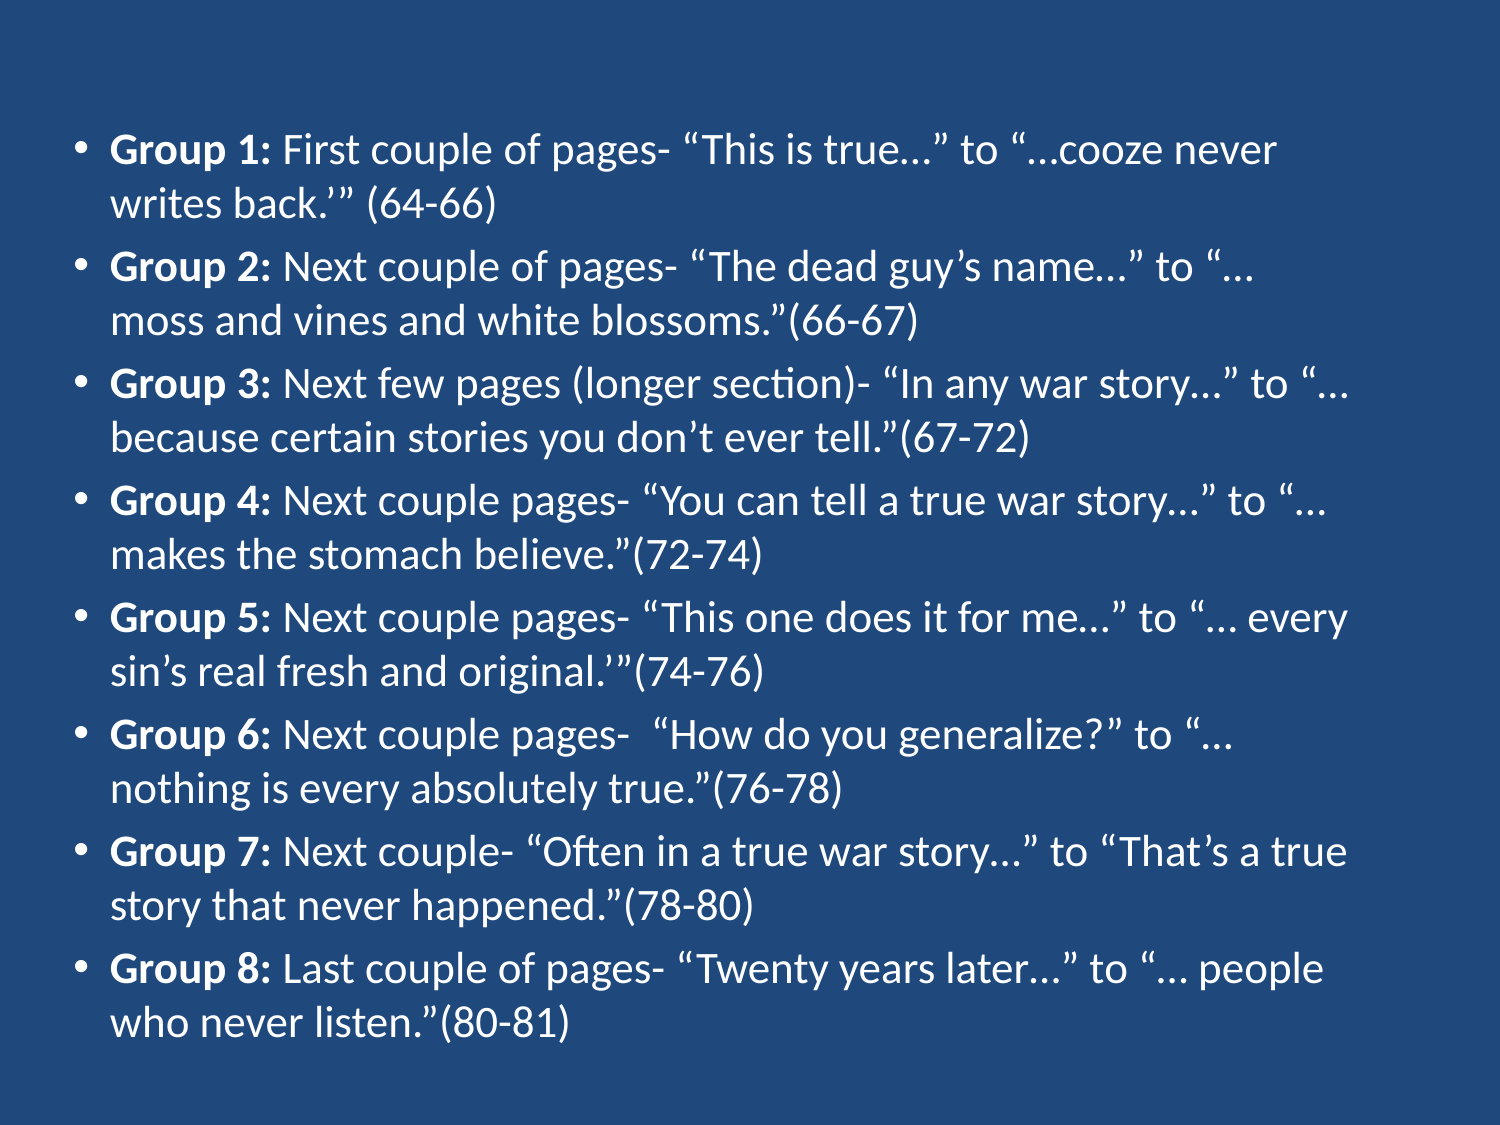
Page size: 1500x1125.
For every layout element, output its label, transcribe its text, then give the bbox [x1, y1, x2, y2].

list Group 1: First couple of pages- “This is true…” to “…cooze never writes back.’” (64-66) Group 2: Next couple of pages- “The dead guy’s name…” to “… moss and vines and white blossoms.”(66-67) Group 3: Next few pages (longer section)- “In any war story…” to “… because certain stories you don’t ever tell.”(67-72) Group 4: Next couple pages- “You can tell a true war story…” to “… makes the stomach believe.”(72-74) Group 5: Next couple pages- “This one does it for me…” to “… every sin’s real fresh and original.’”(74-76) Group 6: Next couple pages- “How do you generalize?” to “… nothing is every absolutely true.”(76-78) Group 7: Next couple- “Often in a true war story…” to “That’s a true story that never happened.”(78-80) Group 8: Last couple of pages- “Twenty years later…” to “… people who never listen.”(80-81) [0, 112, 1375, 1063]
